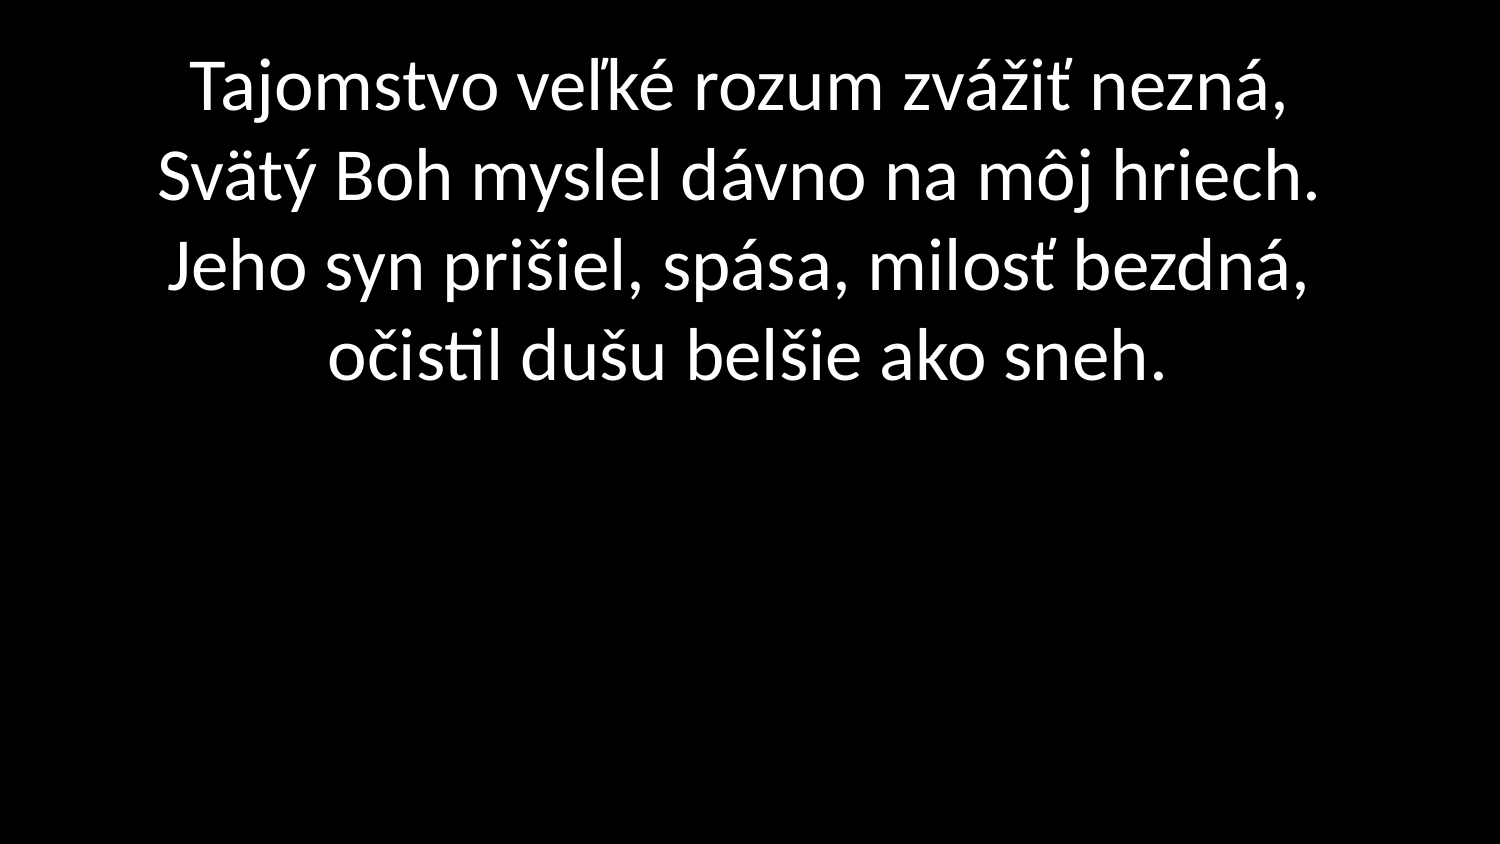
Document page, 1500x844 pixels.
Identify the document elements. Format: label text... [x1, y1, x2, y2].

title Tajomstvo veľké rozum zvážiť nezná, Svätý Boh myslel dávno na môj hriech. Jeho syn prišiel, spása, milosť bezdná, očistil dušu belšie ako sneh. [21, 27, 1476, 825]
